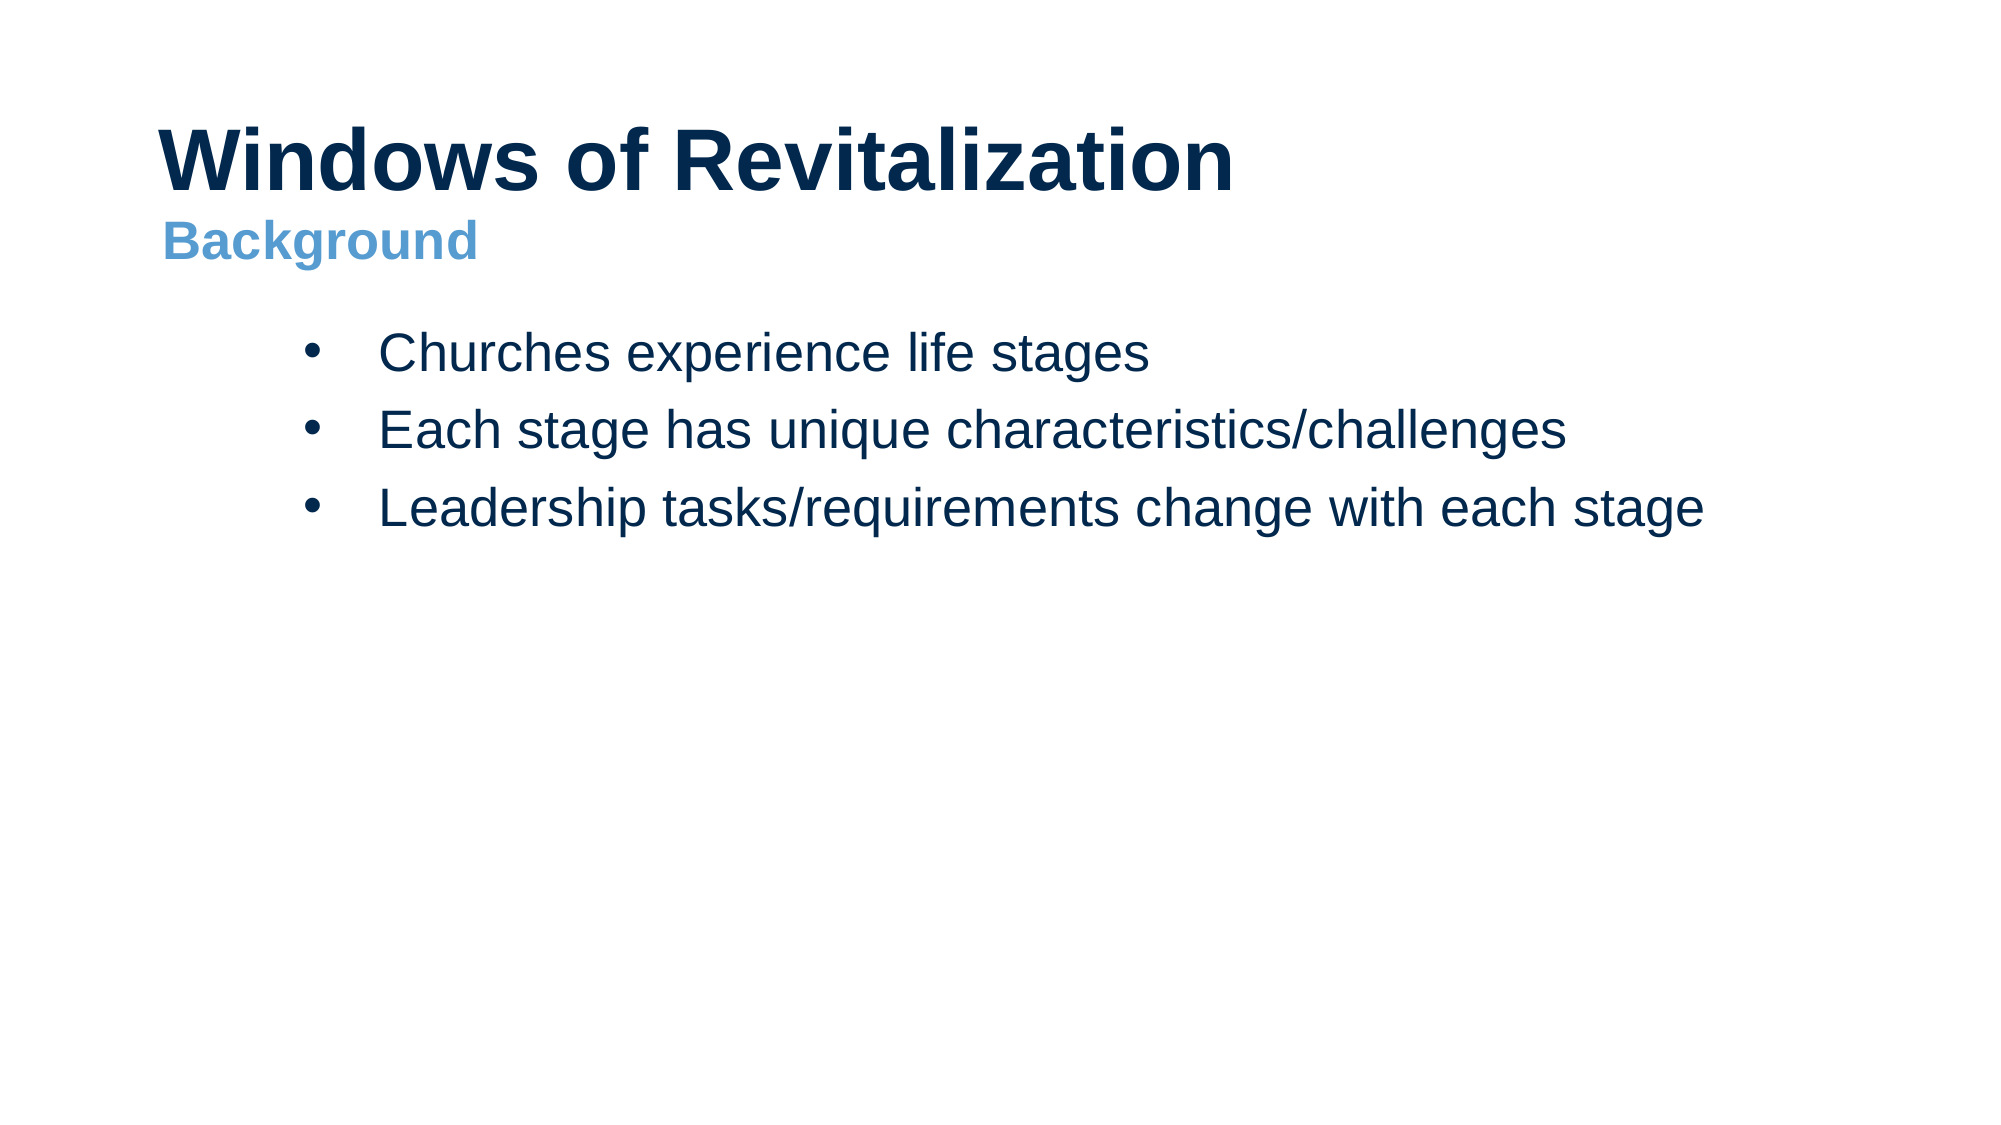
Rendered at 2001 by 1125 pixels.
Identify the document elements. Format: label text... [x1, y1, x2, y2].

text_box Windows of Revitalization [143, 95, 1569, 216]
text_box Background [147, 197, 1780, 278]
text_box Churches experience life stages Each stage has unique characteristics/challenges Leadership tasks/requirements change with each stage [289, 309, 1921, 660]
